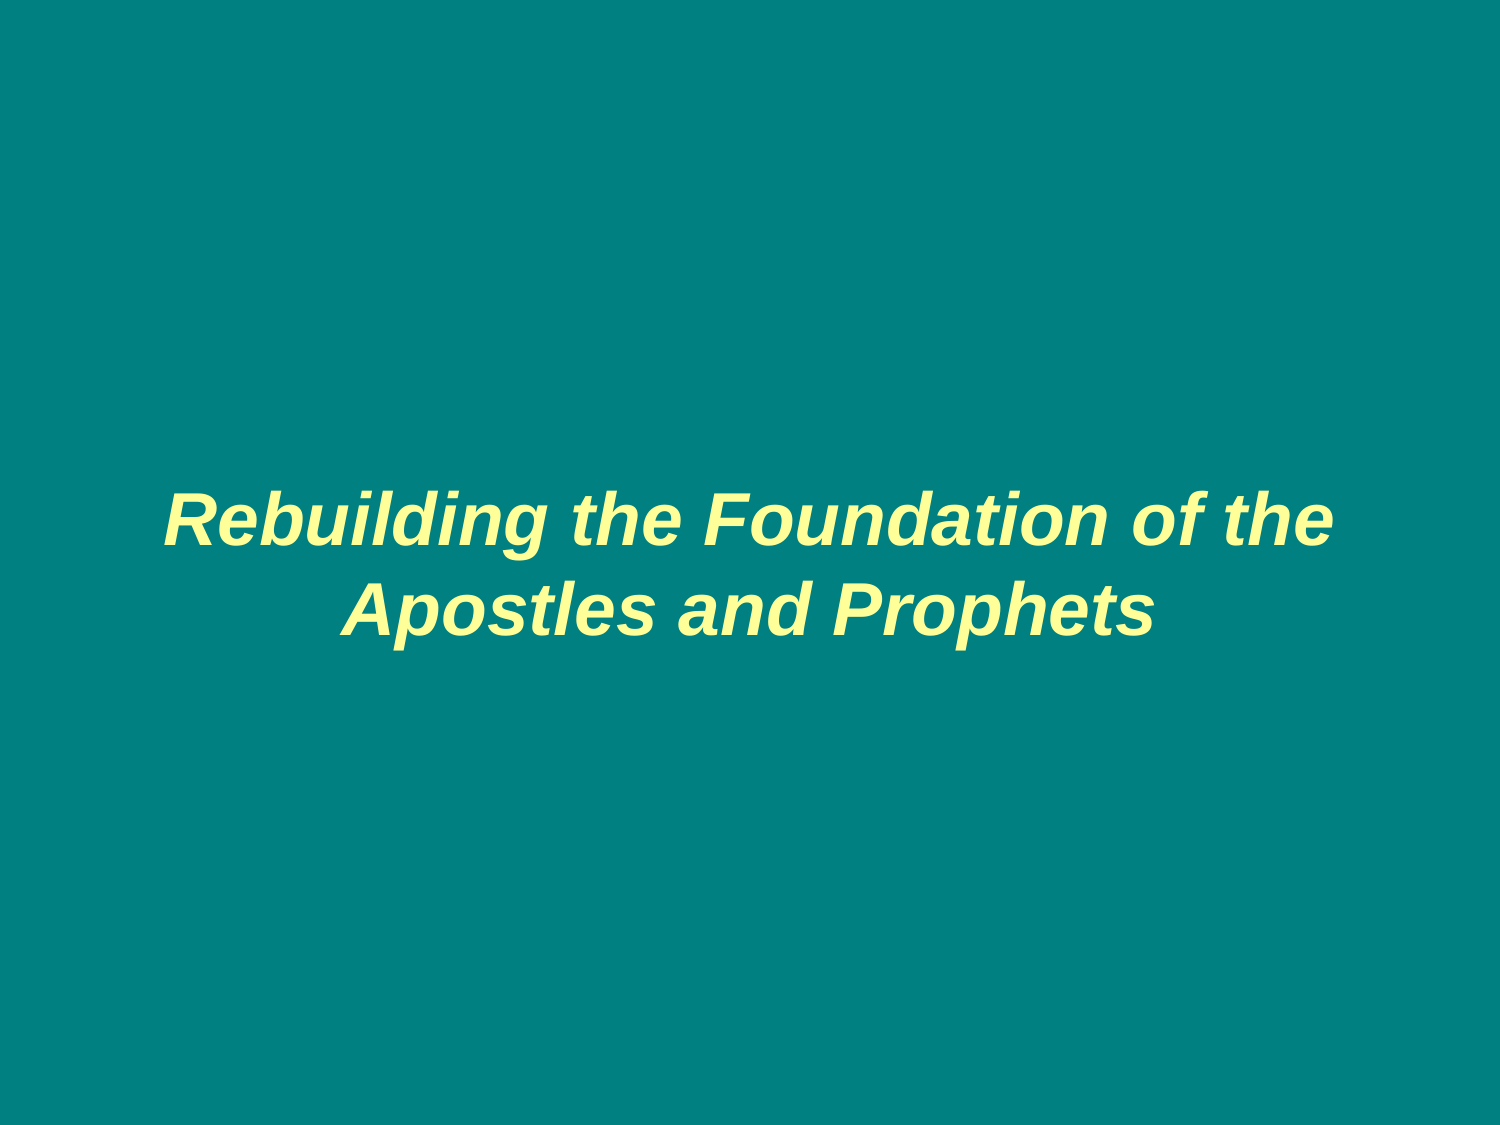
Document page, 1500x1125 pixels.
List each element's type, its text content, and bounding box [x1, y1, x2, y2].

title Rebuilding the Foundation of the Apostles and Prophets [112, 349, 1388, 591]
